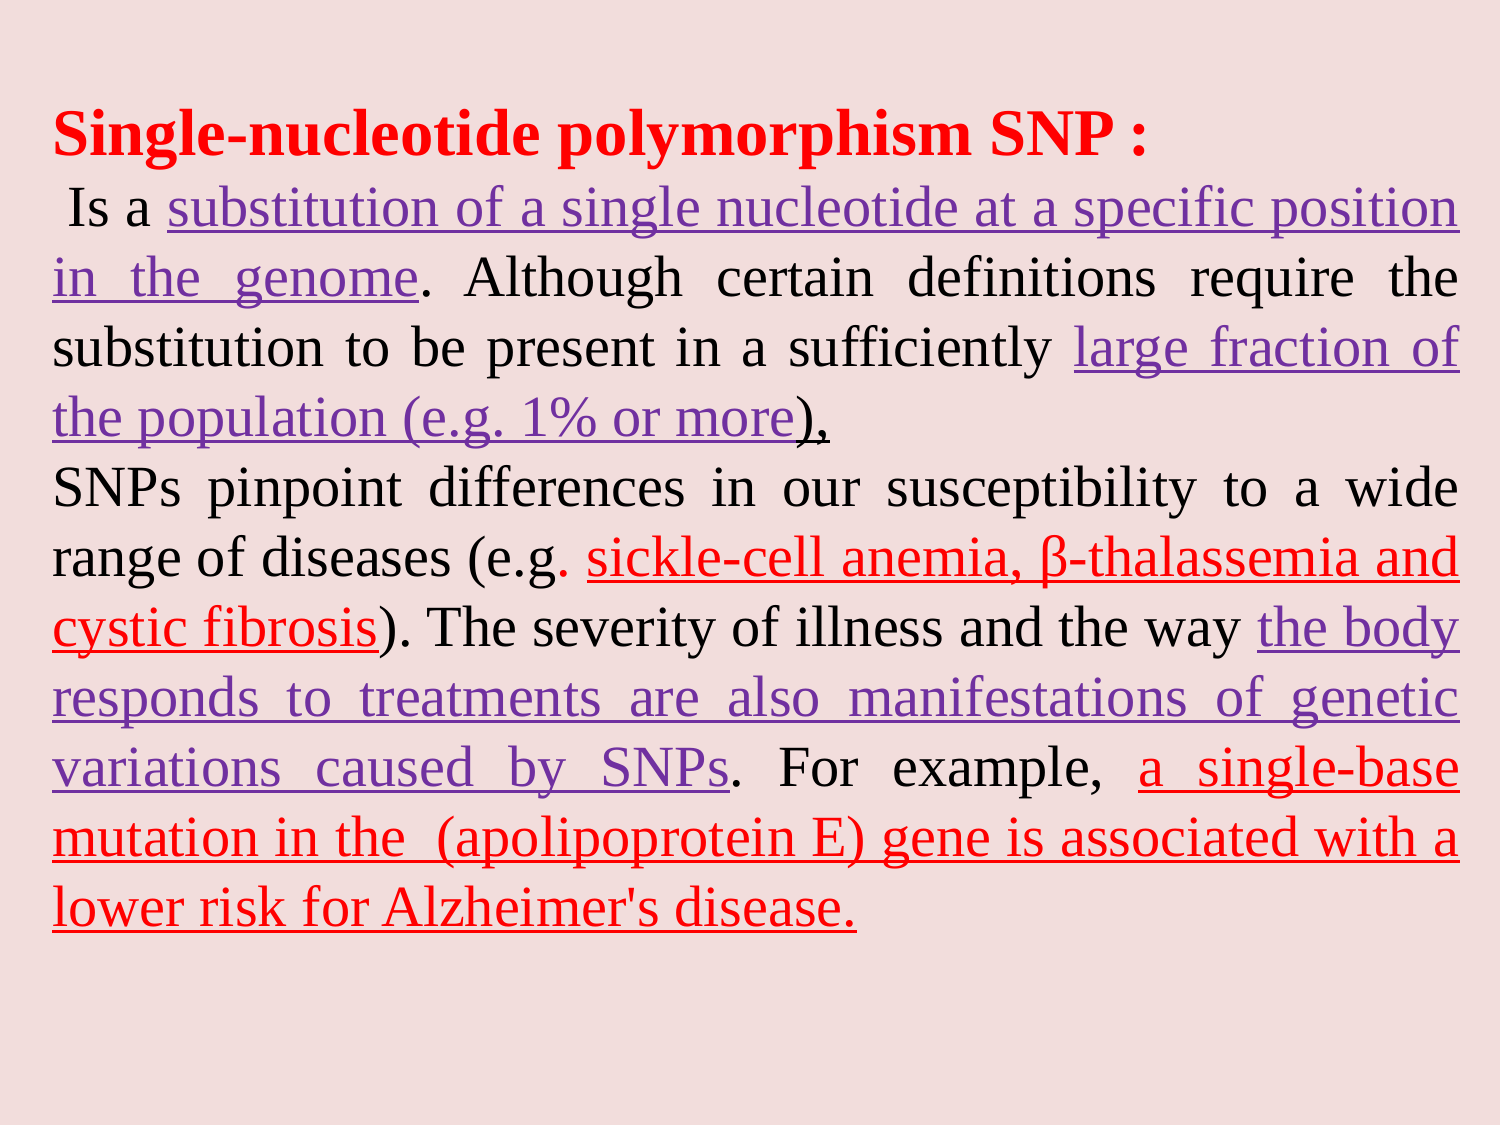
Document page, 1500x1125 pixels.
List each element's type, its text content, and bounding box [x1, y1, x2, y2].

text_box Single-nucleotide polymorphism SNP : Is a substitution of a single nucleotide at a specific position in the genome. Although certain definitions require the substitution to be present in a sufficiently large fraction of the population (e.g. 1% or more), SNPs pinpoint differences in our susceptibility to a wide range of diseases (e.g. sickle-cell anemia, β-thalassemia and cystic fibrosis). The severity of illness and the way the body responds to treatments are also manifestations of genetic variations caused by SNPs. For example, a single-base mutation in the (apolipoprotein E) gene is associated with a lower risk for Alzheimer's disease. [37, 80, 1475, 946]
